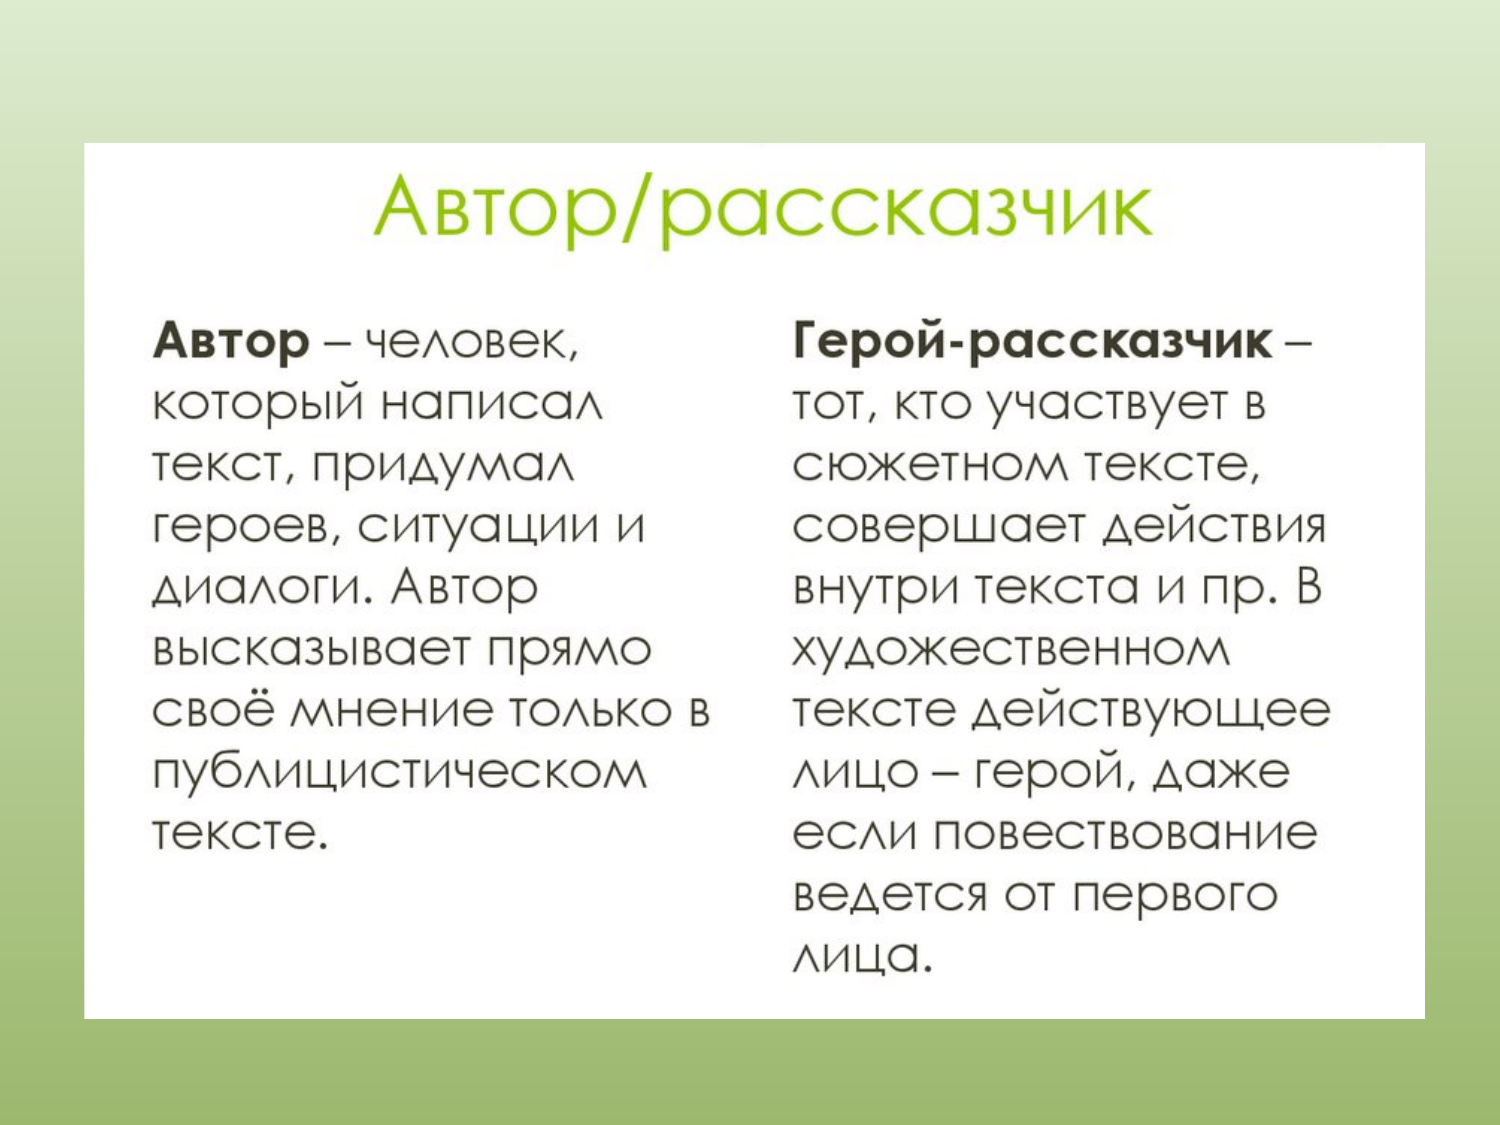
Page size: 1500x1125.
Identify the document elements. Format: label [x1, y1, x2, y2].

picture [84, 143, 1426, 1019]
